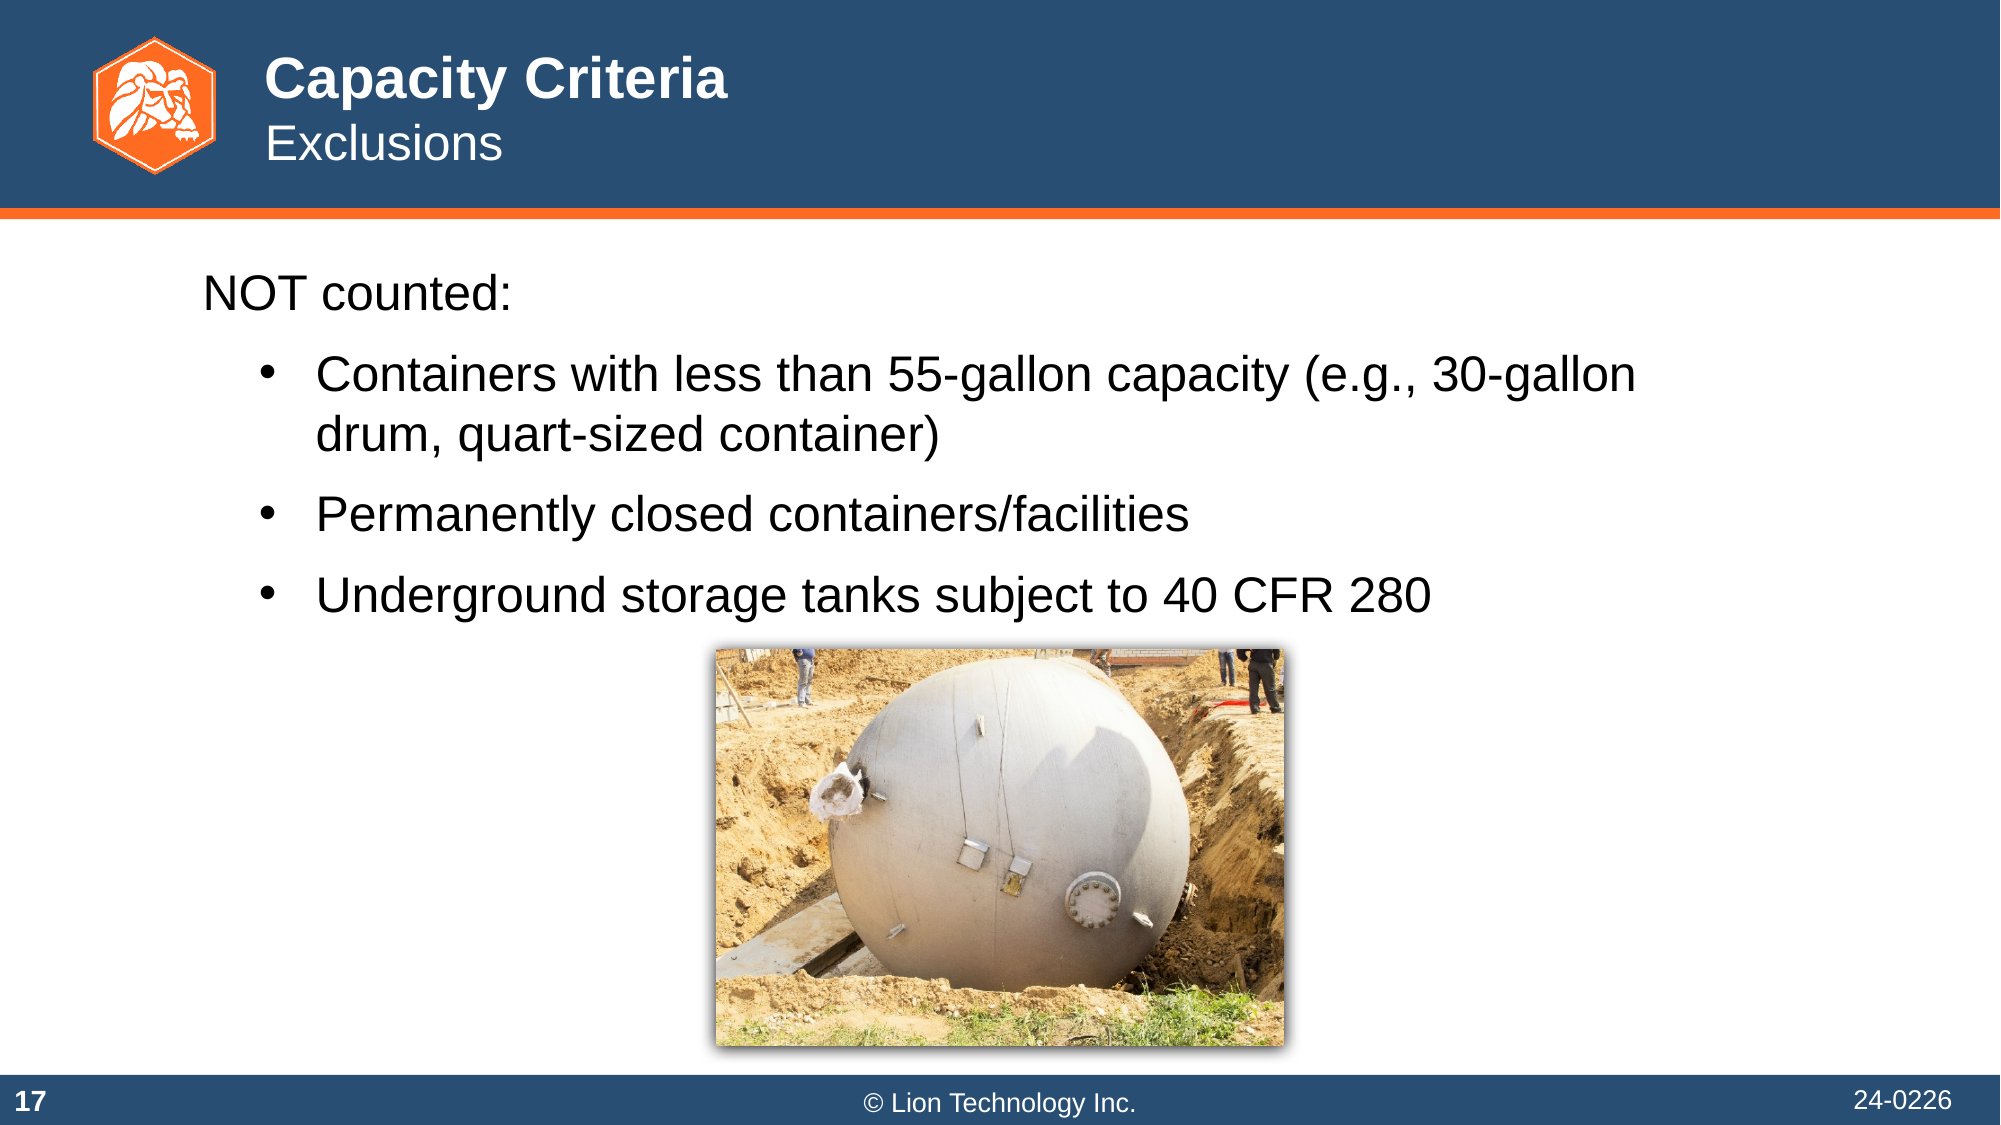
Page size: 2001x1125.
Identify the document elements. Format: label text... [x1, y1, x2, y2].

title Capacity Criteria Exclusions [249, 23, 1668, 188]
list NOT counted: Containers with less than 55-gallon capacity (e.g., 30-gallon drum, quart-sized container) Permanently closed containers/facilities Underground storage tanks subject to 40 CFR 280 [187, 252, 1663, 996]
picture [715, 649, 1285, 1046]
picture [93, 36, 216, 175]
text_box [249, 999, 1100, 1075]
